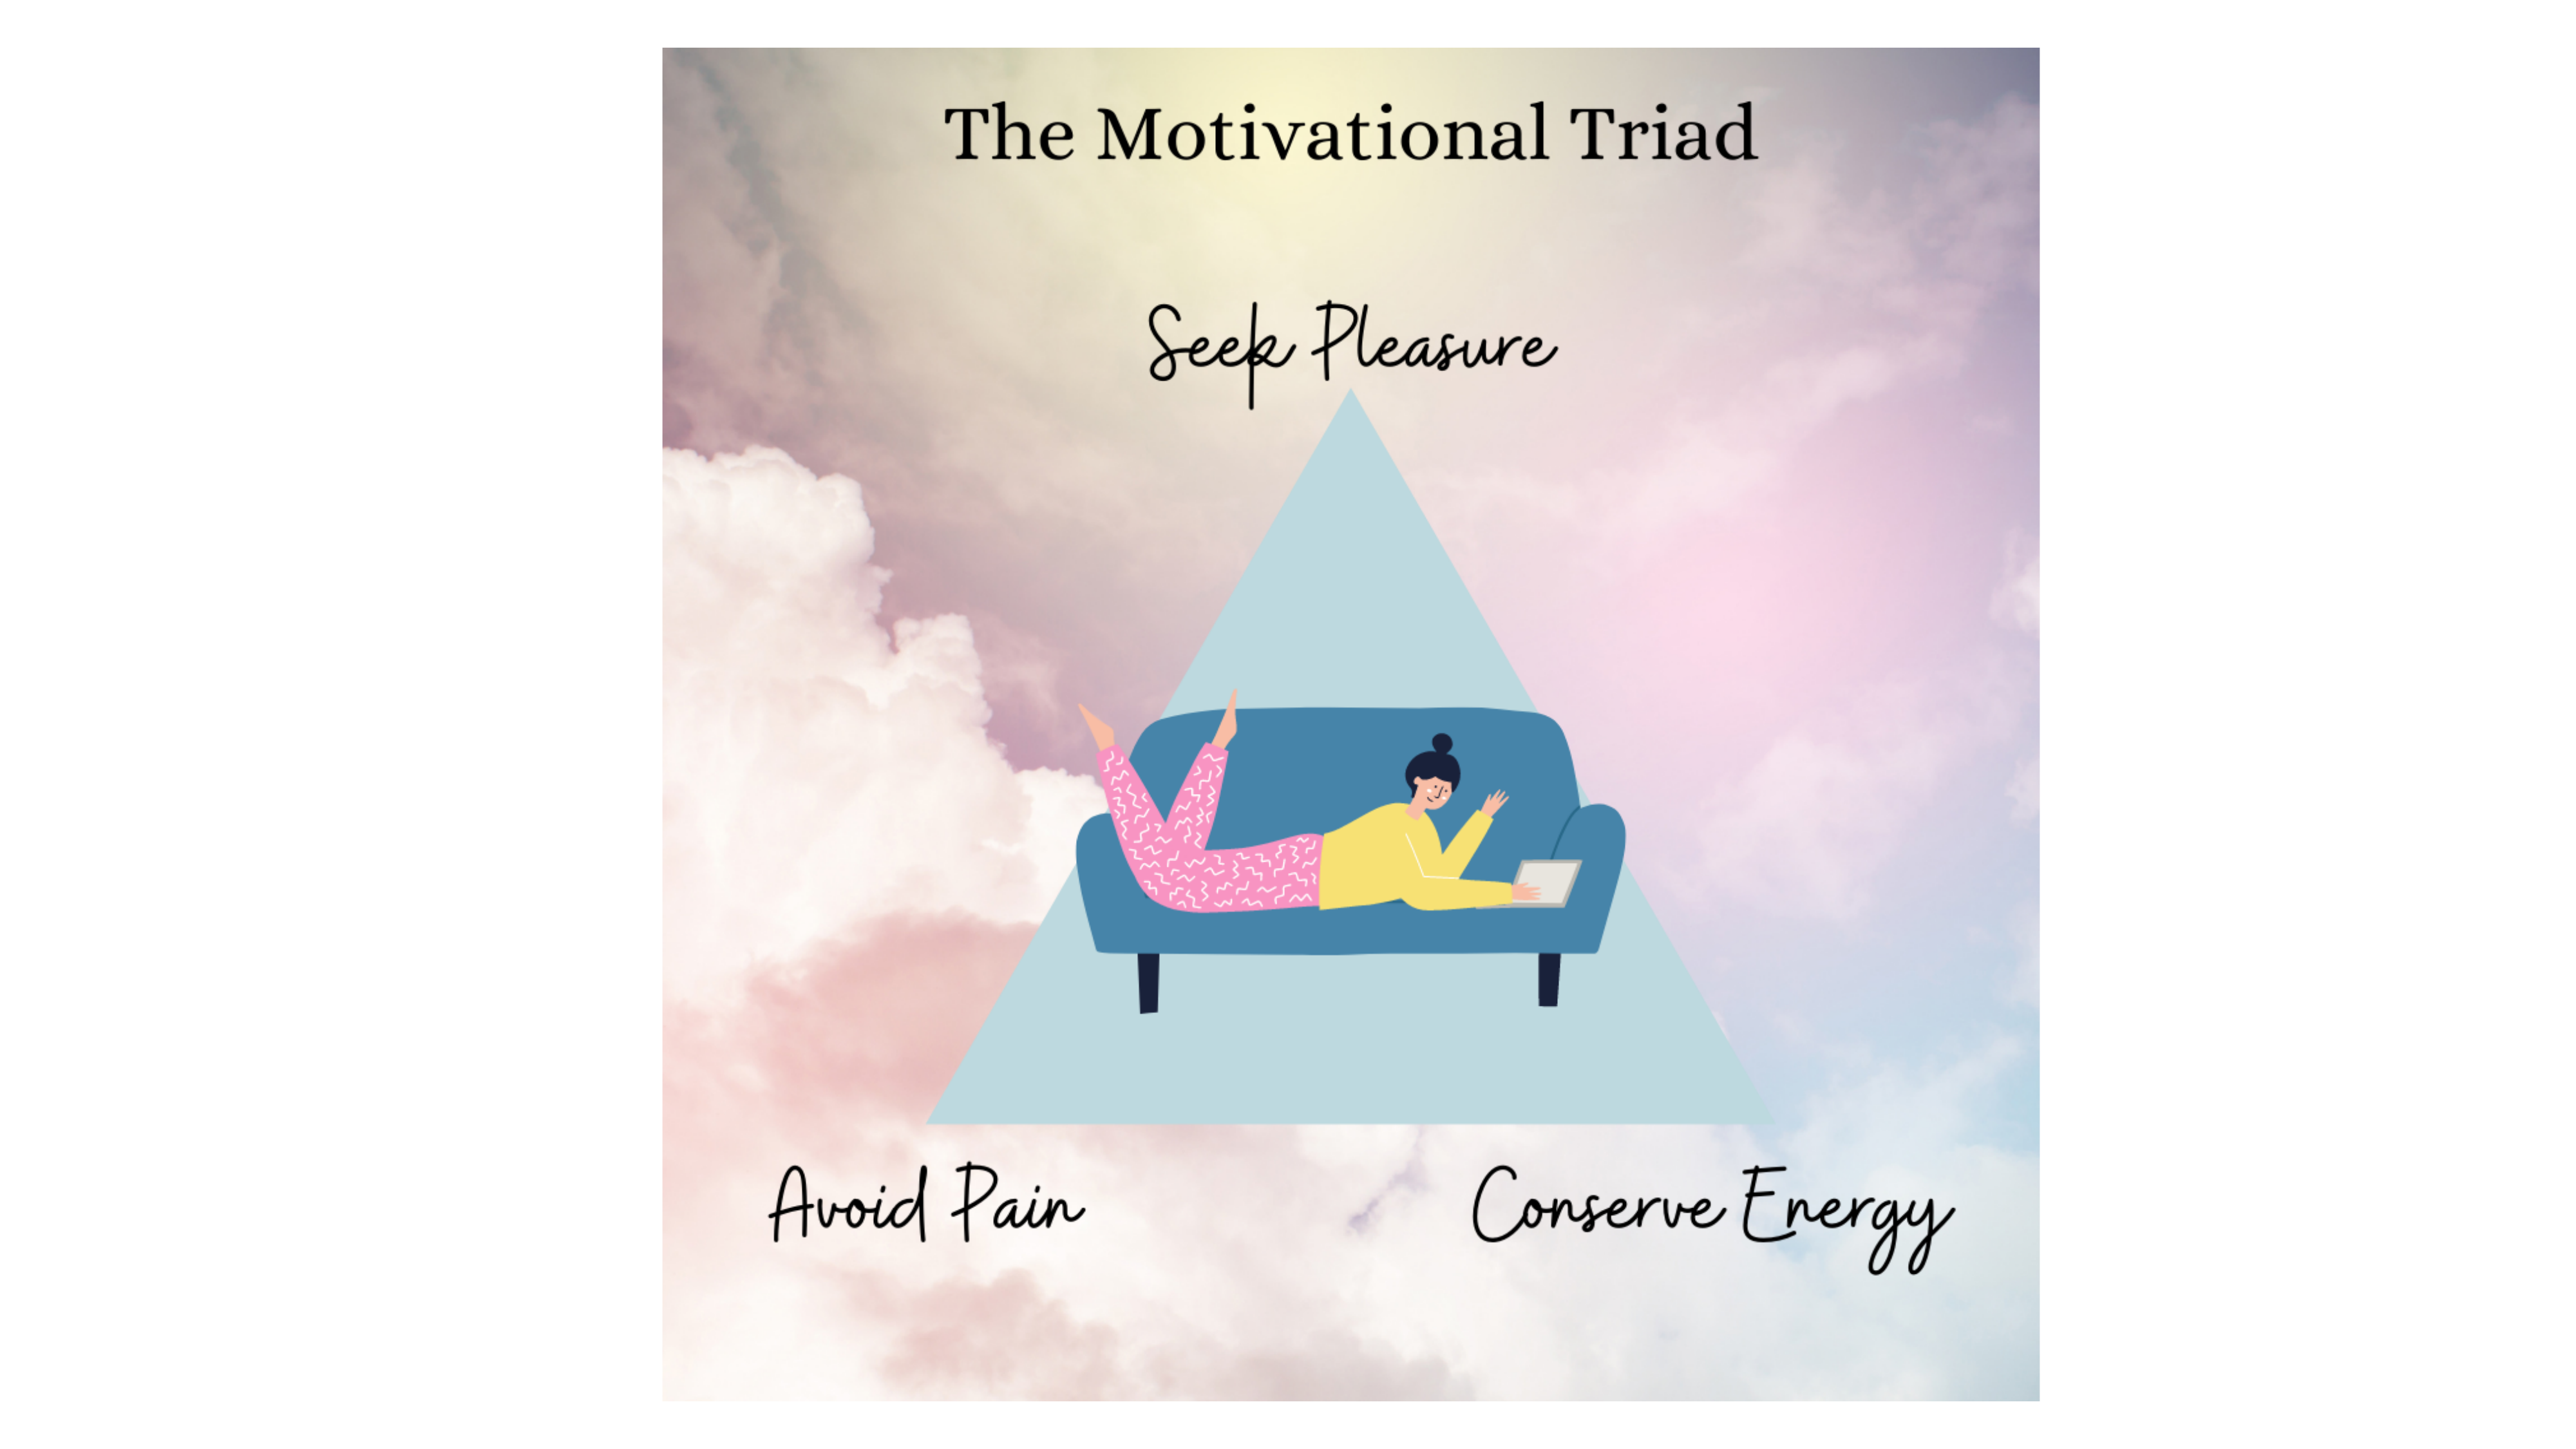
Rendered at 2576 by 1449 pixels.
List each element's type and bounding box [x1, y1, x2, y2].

picture [662, 48, 2040, 1401]
